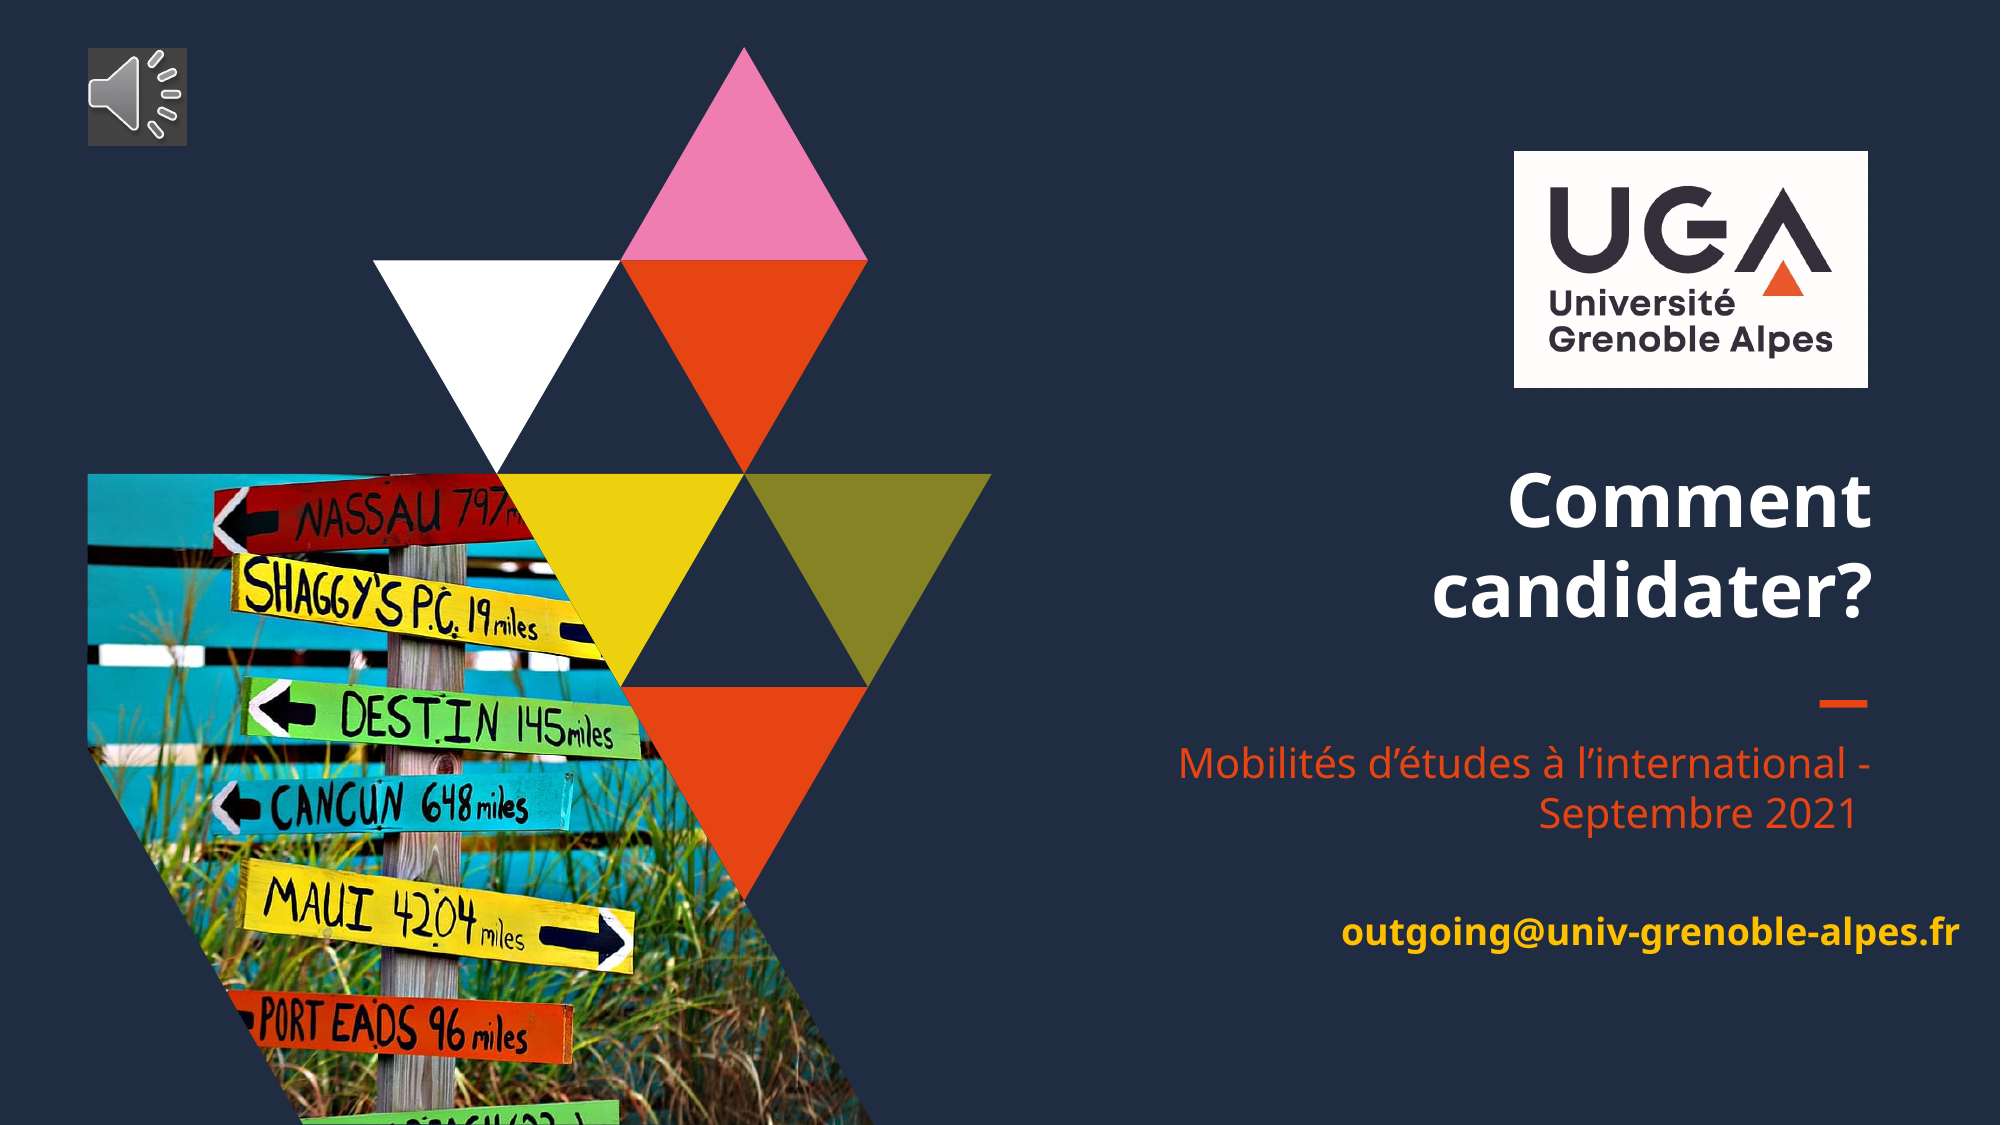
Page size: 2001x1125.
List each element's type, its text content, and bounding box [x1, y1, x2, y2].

text_box [371, 259, 623, 473]
picture [87, 473, 874, 1125]
text_box outgoing@univ-grenoble-alpes.fr [1326, 900, 2000, 1006]
text_box [1819, 699, 1868, 709]
picture [1514, 151, 1868, 388]
picture [87, 46, 188, 147]
text_box Mobilités d’études à l’international -Septembre 2021 [1097, 729, 1887, 844]
text_box [619, 44, 869, 259]
text_box [742, 472, 994, 679]
text_box [621, 259, 870, 472]
text_box Comment candidater? [1083, 445, 1889, 640]
